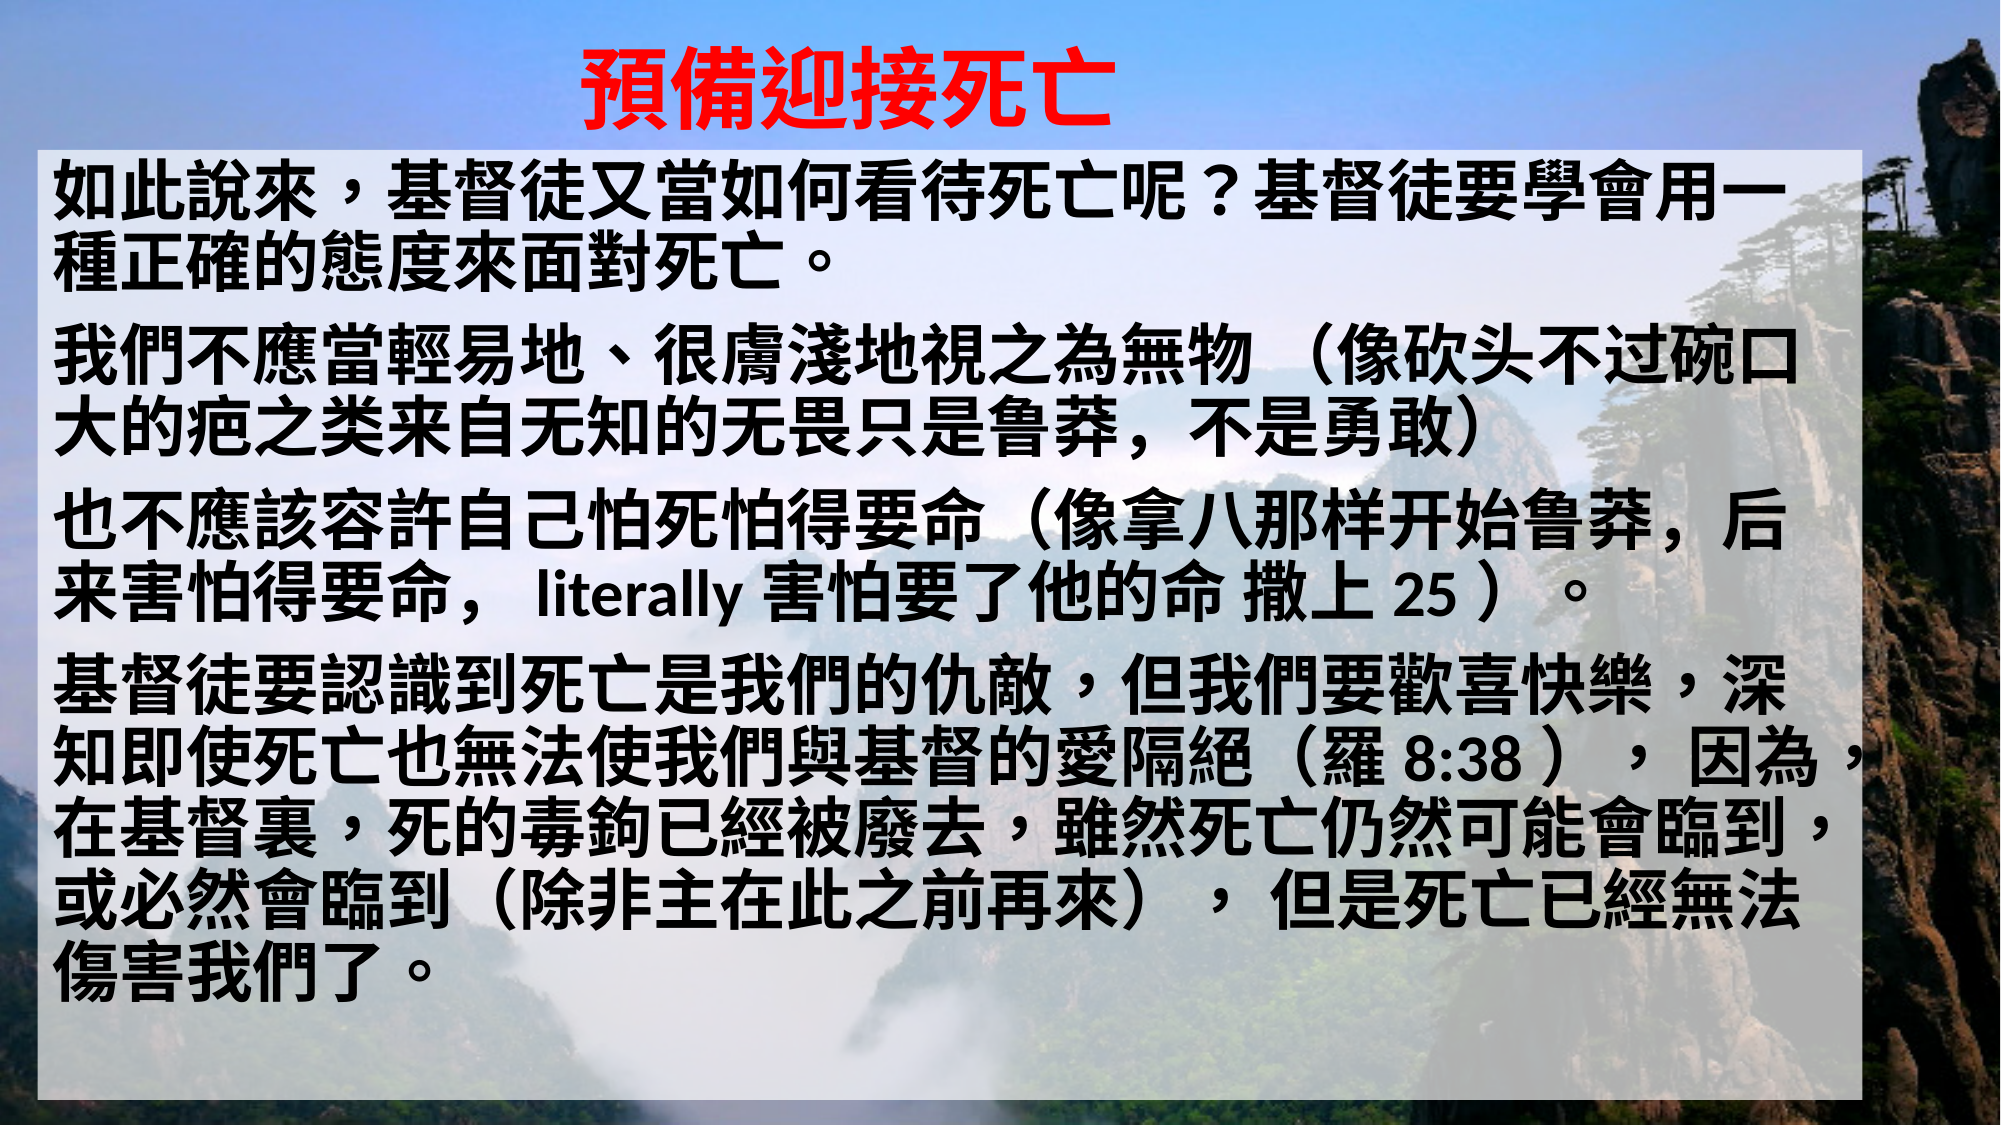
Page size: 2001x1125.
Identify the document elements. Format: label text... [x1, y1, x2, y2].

picture [0, 0, 2001, 1125]
title 預備迎接死亡 [50, 37, 1650, 149]
list 如此說來，基督徒又當如何看待死亡呢？基督徒要學會用一種正確的態度來面對死亡。 我們不應當輕易地、很膚淺地視之為無物 （像砍头不过碗口大的疤之类来自无知的无畏只是鲁莽，不是勇敢） 也不應該容許自己怕死怕得要命（像拿八那样开始鲁莽，后来害怕得要命，literally害怕要了他的命 撒上25）。 基督徒要認識到死亡是我們的仇敵，但我們要歡喜快樂，深知即使死亡也無法使我們與基督的愛隔絕（羅8:38）， 因為，在基督裏，死的毒鉤已經被廢去，雖然死亡仍然可能會臨到，或必然會臨到（除非主在此之前再來）， 但是死亡已經無法傷害我們了。 [37, 149, 1863, 1100]
